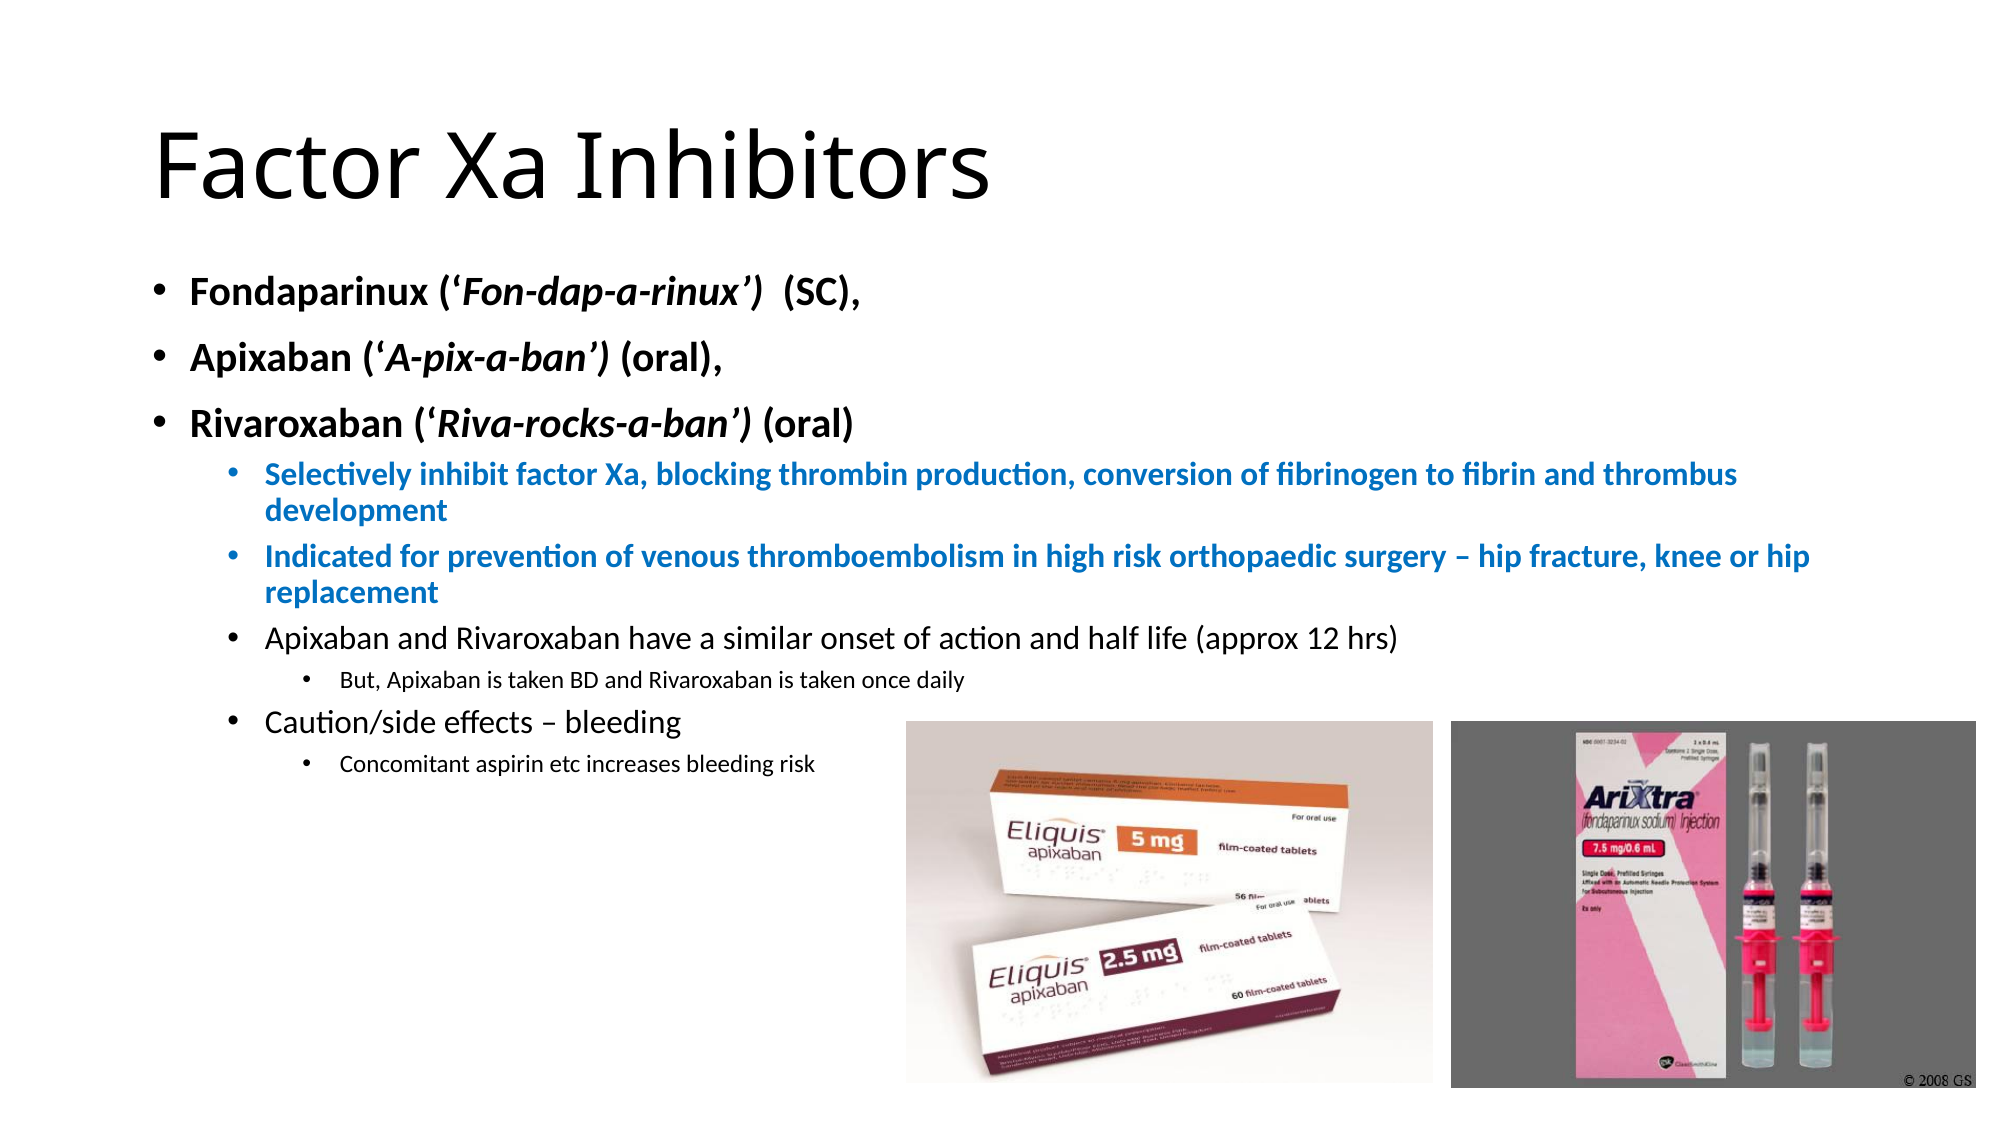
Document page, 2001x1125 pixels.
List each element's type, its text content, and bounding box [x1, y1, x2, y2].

picture [906, 721, 1433, 1083]
title Factor Xa Inhibitors [137, 59, 1863, 261]
picture [1451, 721, 1976, 1088]
list Fondaparinux (‘Fon-dap-a-rinux’) (SC), Apixaban (‘A-pix-a-ban’) (oral), Rivaroxaban (‘Riva-rocks-a-ban’) (oral) Selectively inhibit factor Xa, blocking thrombin production, conversion of fibrinogen to fibrin and thrombus development Indicated for prevention of venous thromboembolism in high risk orthopaedic surgery – hip fracture, knee or hip replacement Apixaban and Rivaroxaban have a similar onset of action and half life (approx 12 hrs) But, Apixaban is taken BD and Rivaroxaban is taken once daily Caution/side effects – bleeding Concomitant aspirin etc increases bleeding risk [137, 261, 1863, 976]
